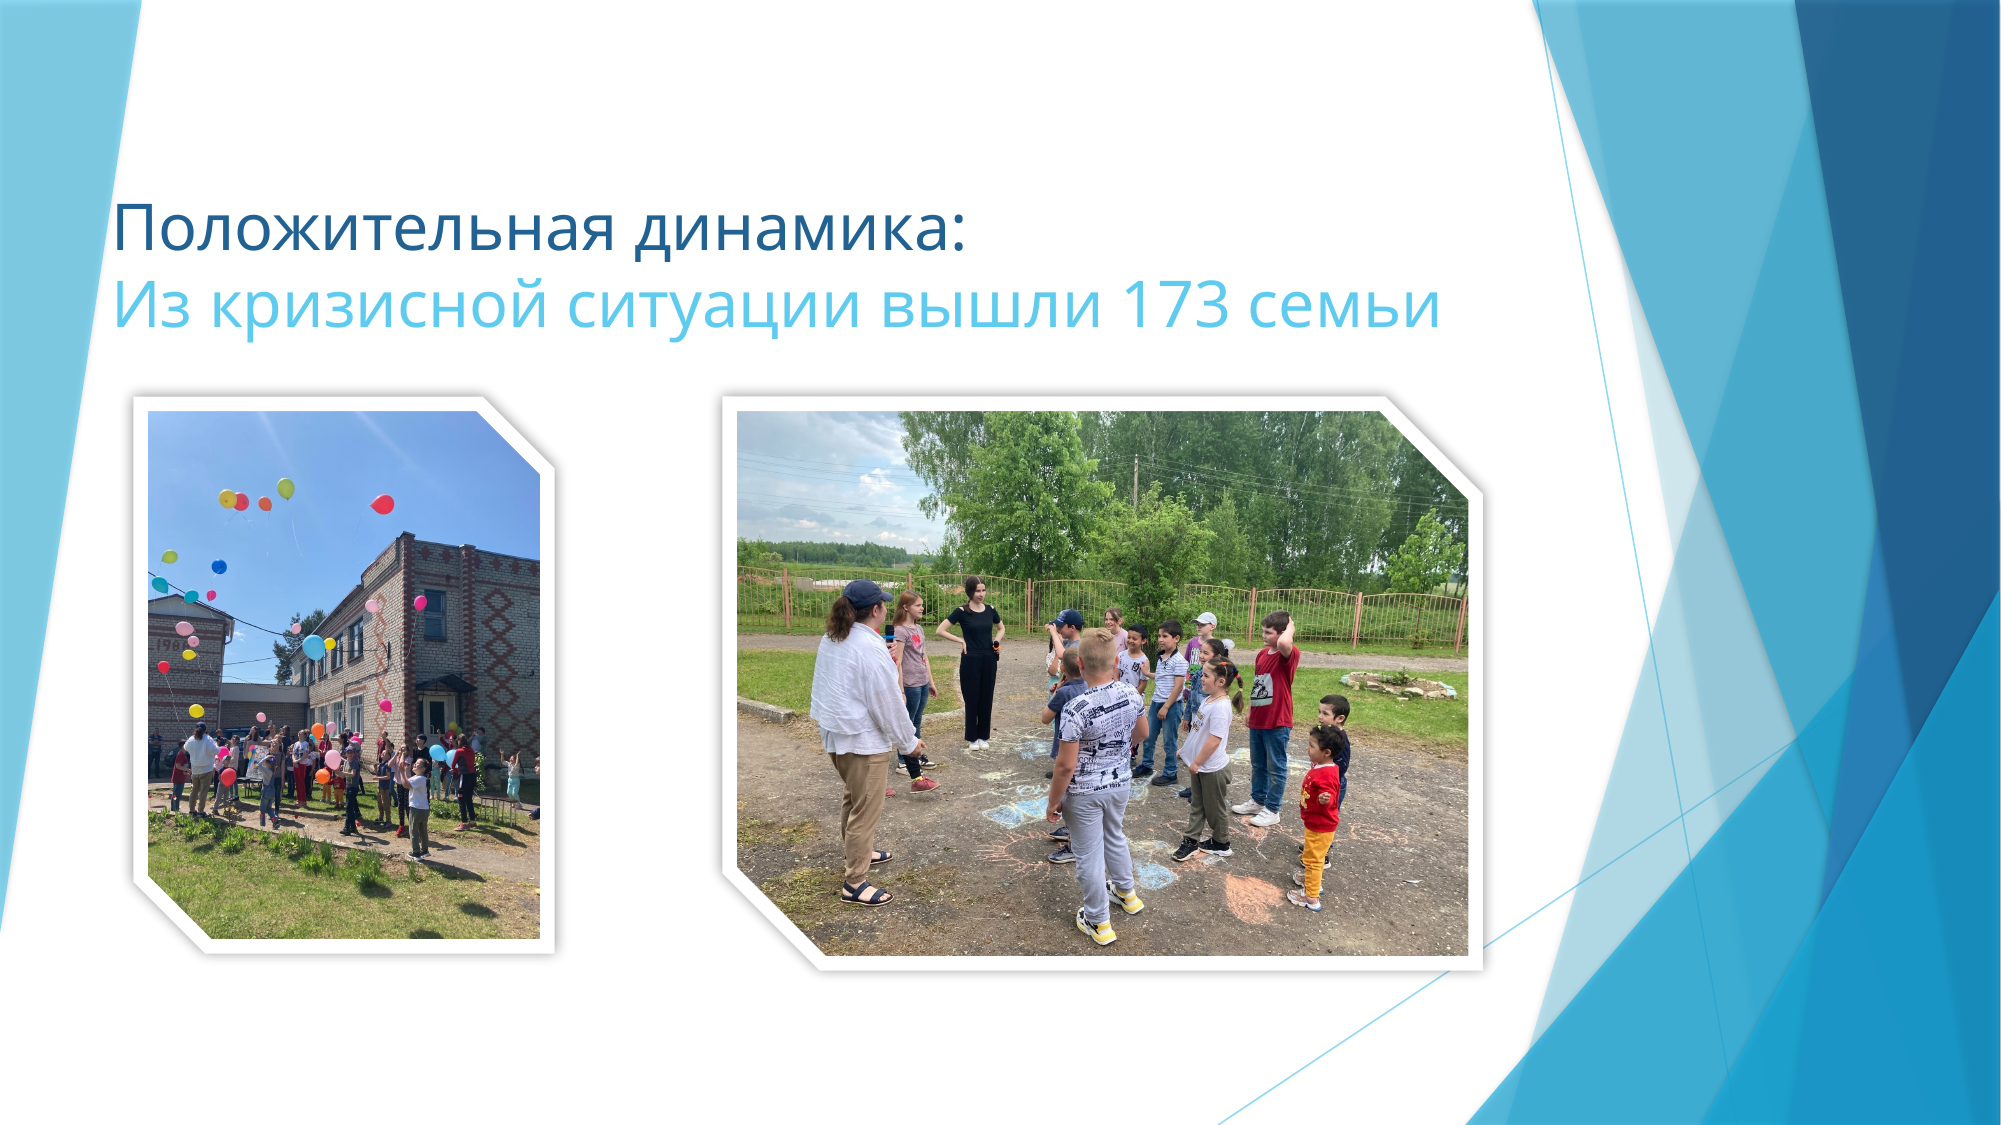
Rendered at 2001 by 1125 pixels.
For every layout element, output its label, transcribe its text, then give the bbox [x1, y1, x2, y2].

picture [140, 403, 548, 947]
picture [729, 403, 1477, 964]
text_box Положительная динамика: Из кризисной ситуации вышли 173 семьи [96, 178, 1507, 396]
